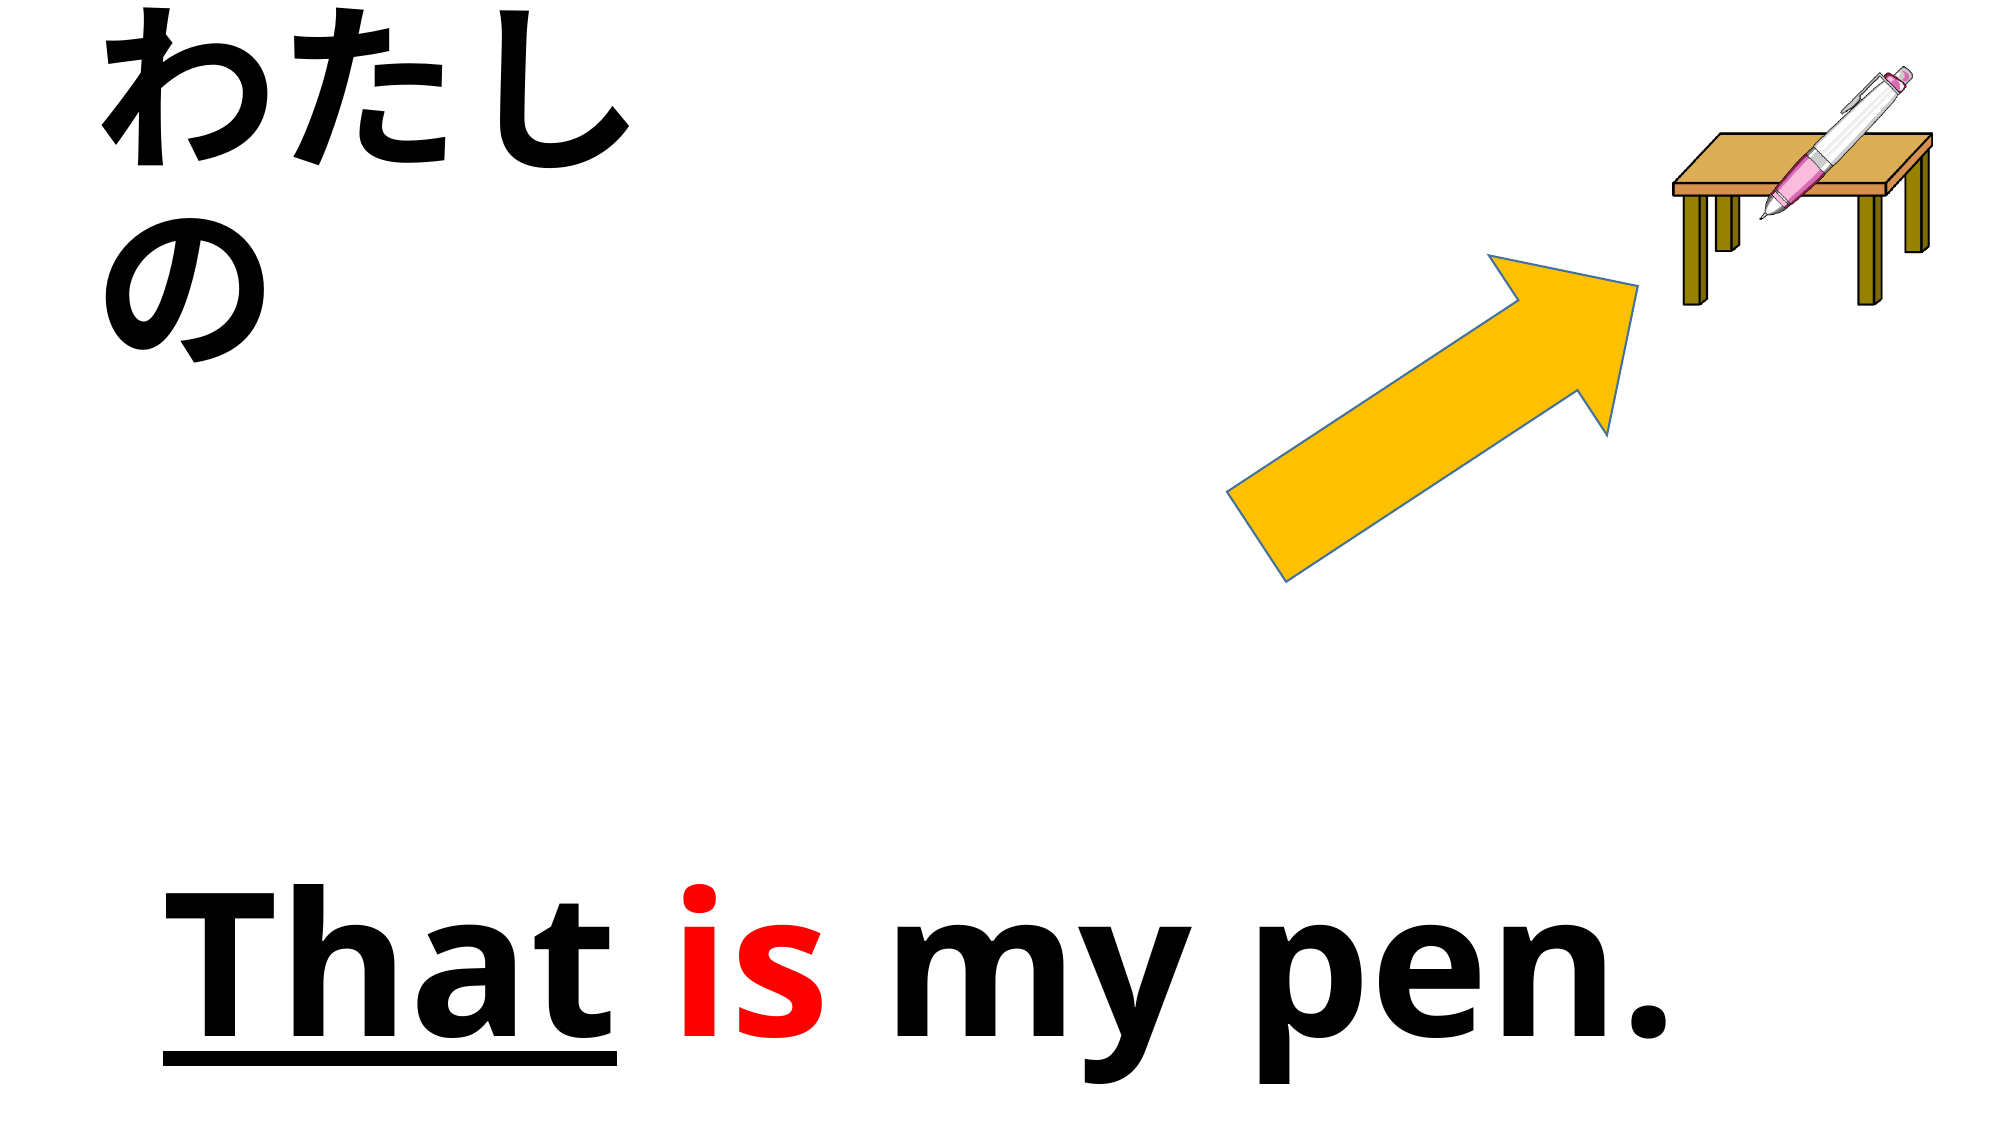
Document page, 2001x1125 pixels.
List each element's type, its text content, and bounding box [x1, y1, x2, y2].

text_box わたしの [79, 125, 839, 267]
title That is my pen. [147, 901, 1913, 1043]
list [1758, 66, 1913, 220]
text_box [1225, 253, 1639, 584]
picture [1672, 132, 1934, 306]
